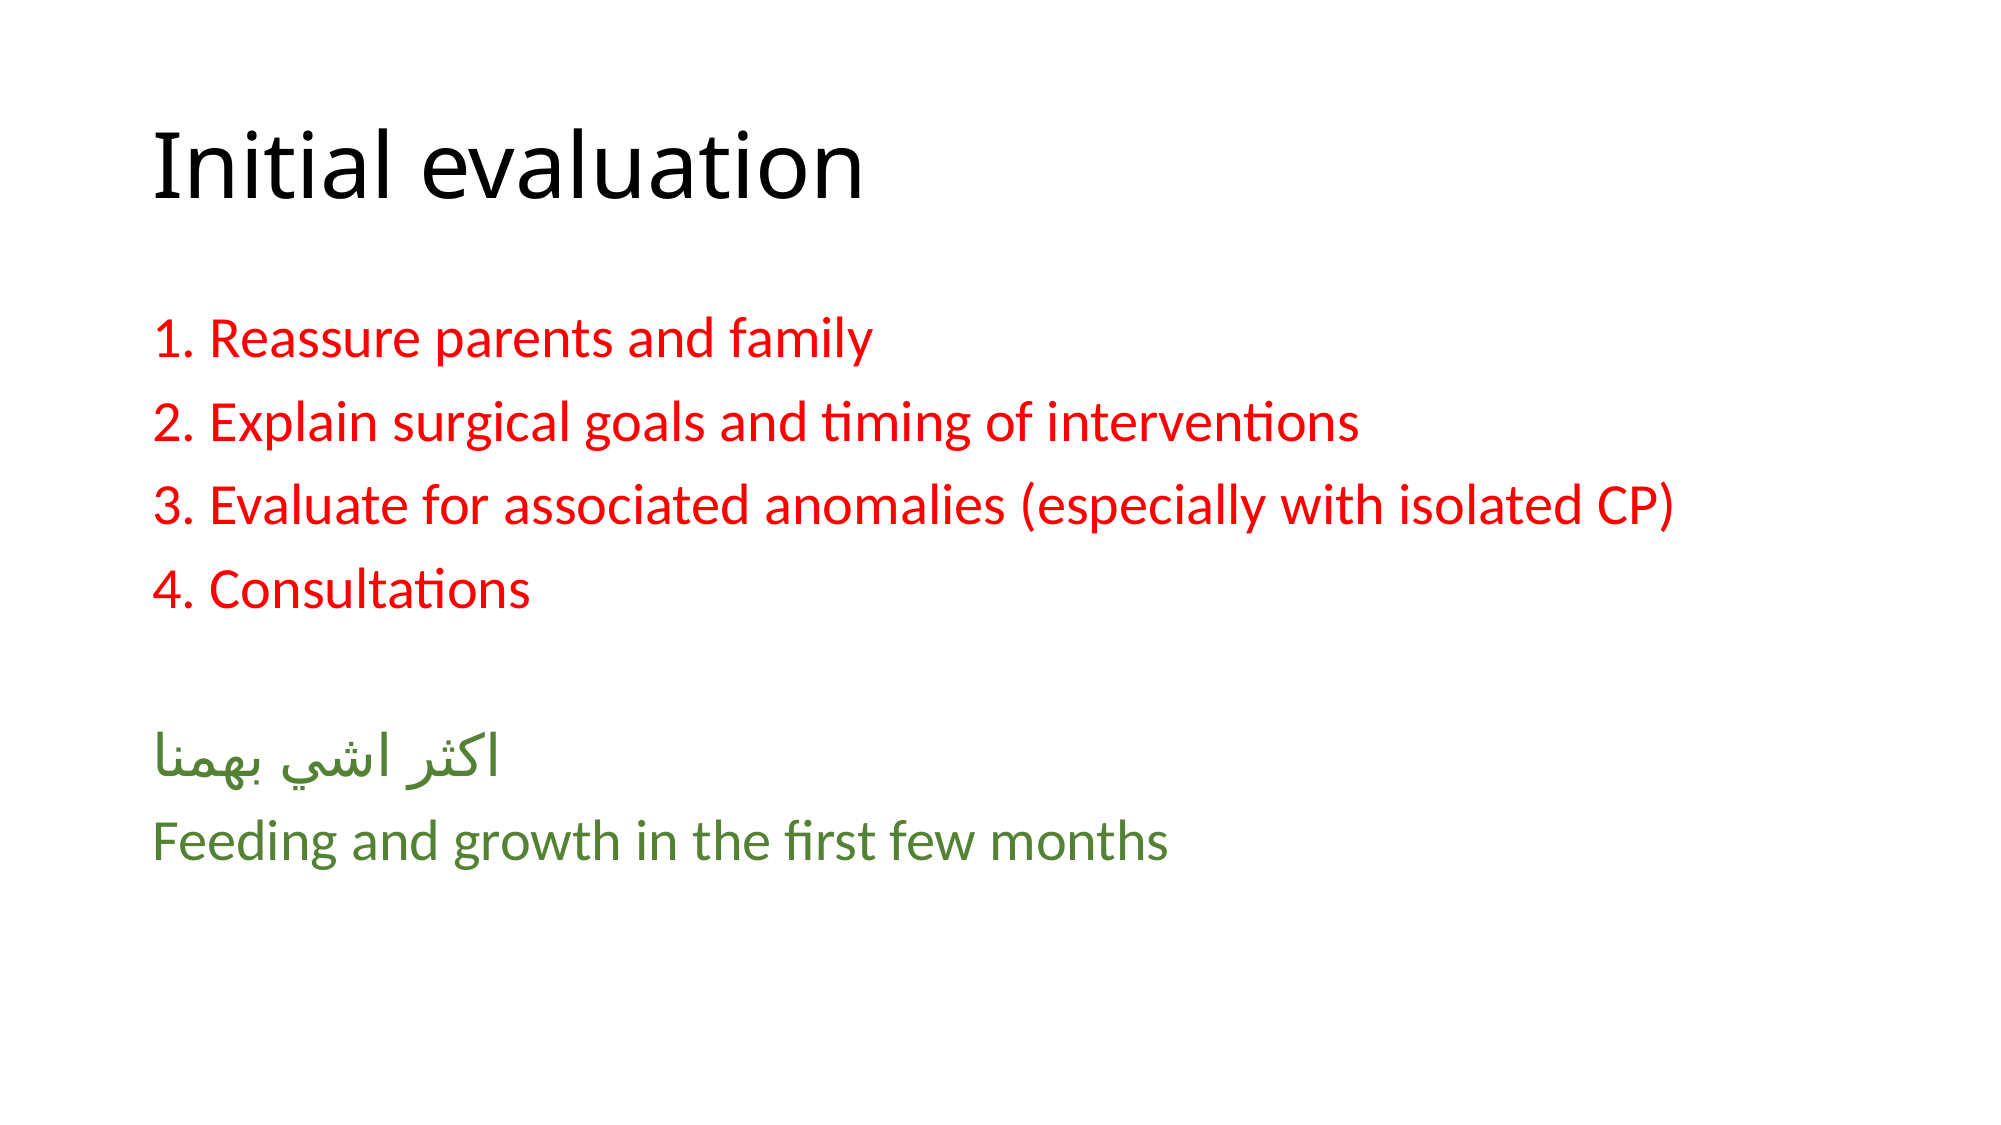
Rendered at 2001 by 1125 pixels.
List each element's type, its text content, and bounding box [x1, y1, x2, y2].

title Initial evaluation [137, 59, 1863, 278]
list 1. Reassure parents and family 2. Explain surgical goals and timing of interventions 3. Evaluate for associated anomalies (especially with isolated CP) 4. Consultations اكثر اشي بهمنا Feeding and growth in the first few months [137, 299, 1863, 1014]
